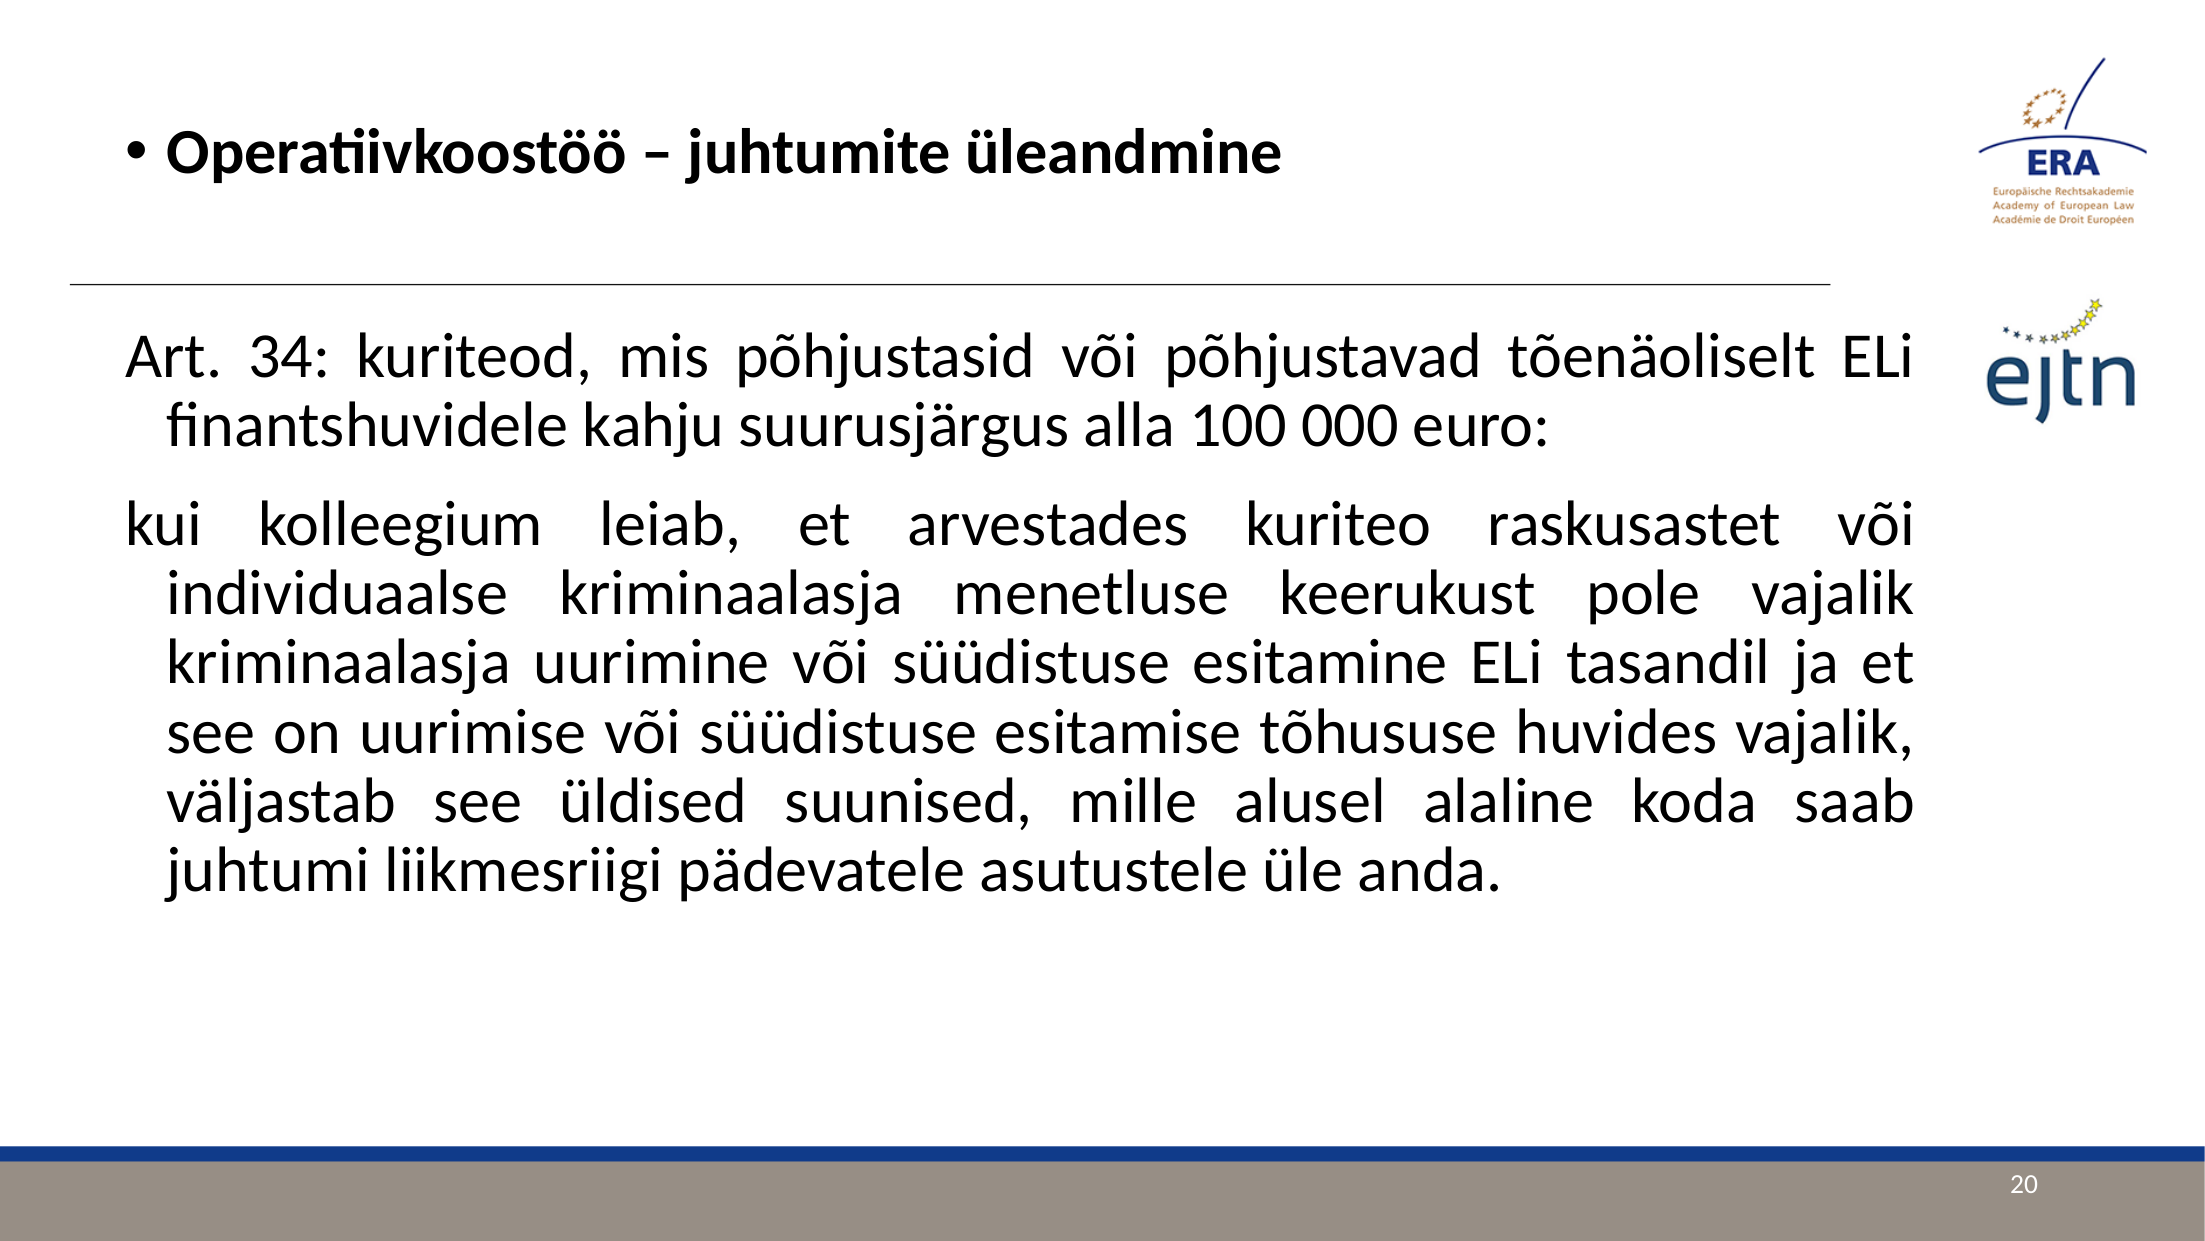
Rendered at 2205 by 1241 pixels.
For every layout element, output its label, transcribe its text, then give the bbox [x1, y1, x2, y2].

picture [0, 0, 2205, 1241]
title Operatiivkoostöö – juhtumite üleandmine [110, 49, 2095, 257]
list Art. 34: kuriteod, mis põhjustasid või põhjustavad tõenäoliselt ELi finantshuvidele kahju suurusjärgus alla 100 000 euro: kui kolleegium leiab, et arvestades kuriteo raskusastet või individuaalse kriminaalasja menetluse keerukust pole vajalik kriminaalasja uurimine või süüdistuse esitamine ELi tasandil ja et see on uurimise või süüdistuse esitamise tõhususe huvides vajalik, väljastab see üldised suunised, mille alusel alaline koda saab juhtumi liikmesriigi pädevatele asutustele üle anda. [110, 314, 1932, 1034]
slide_number 20 [1557, 1149, 2054, 1216]
